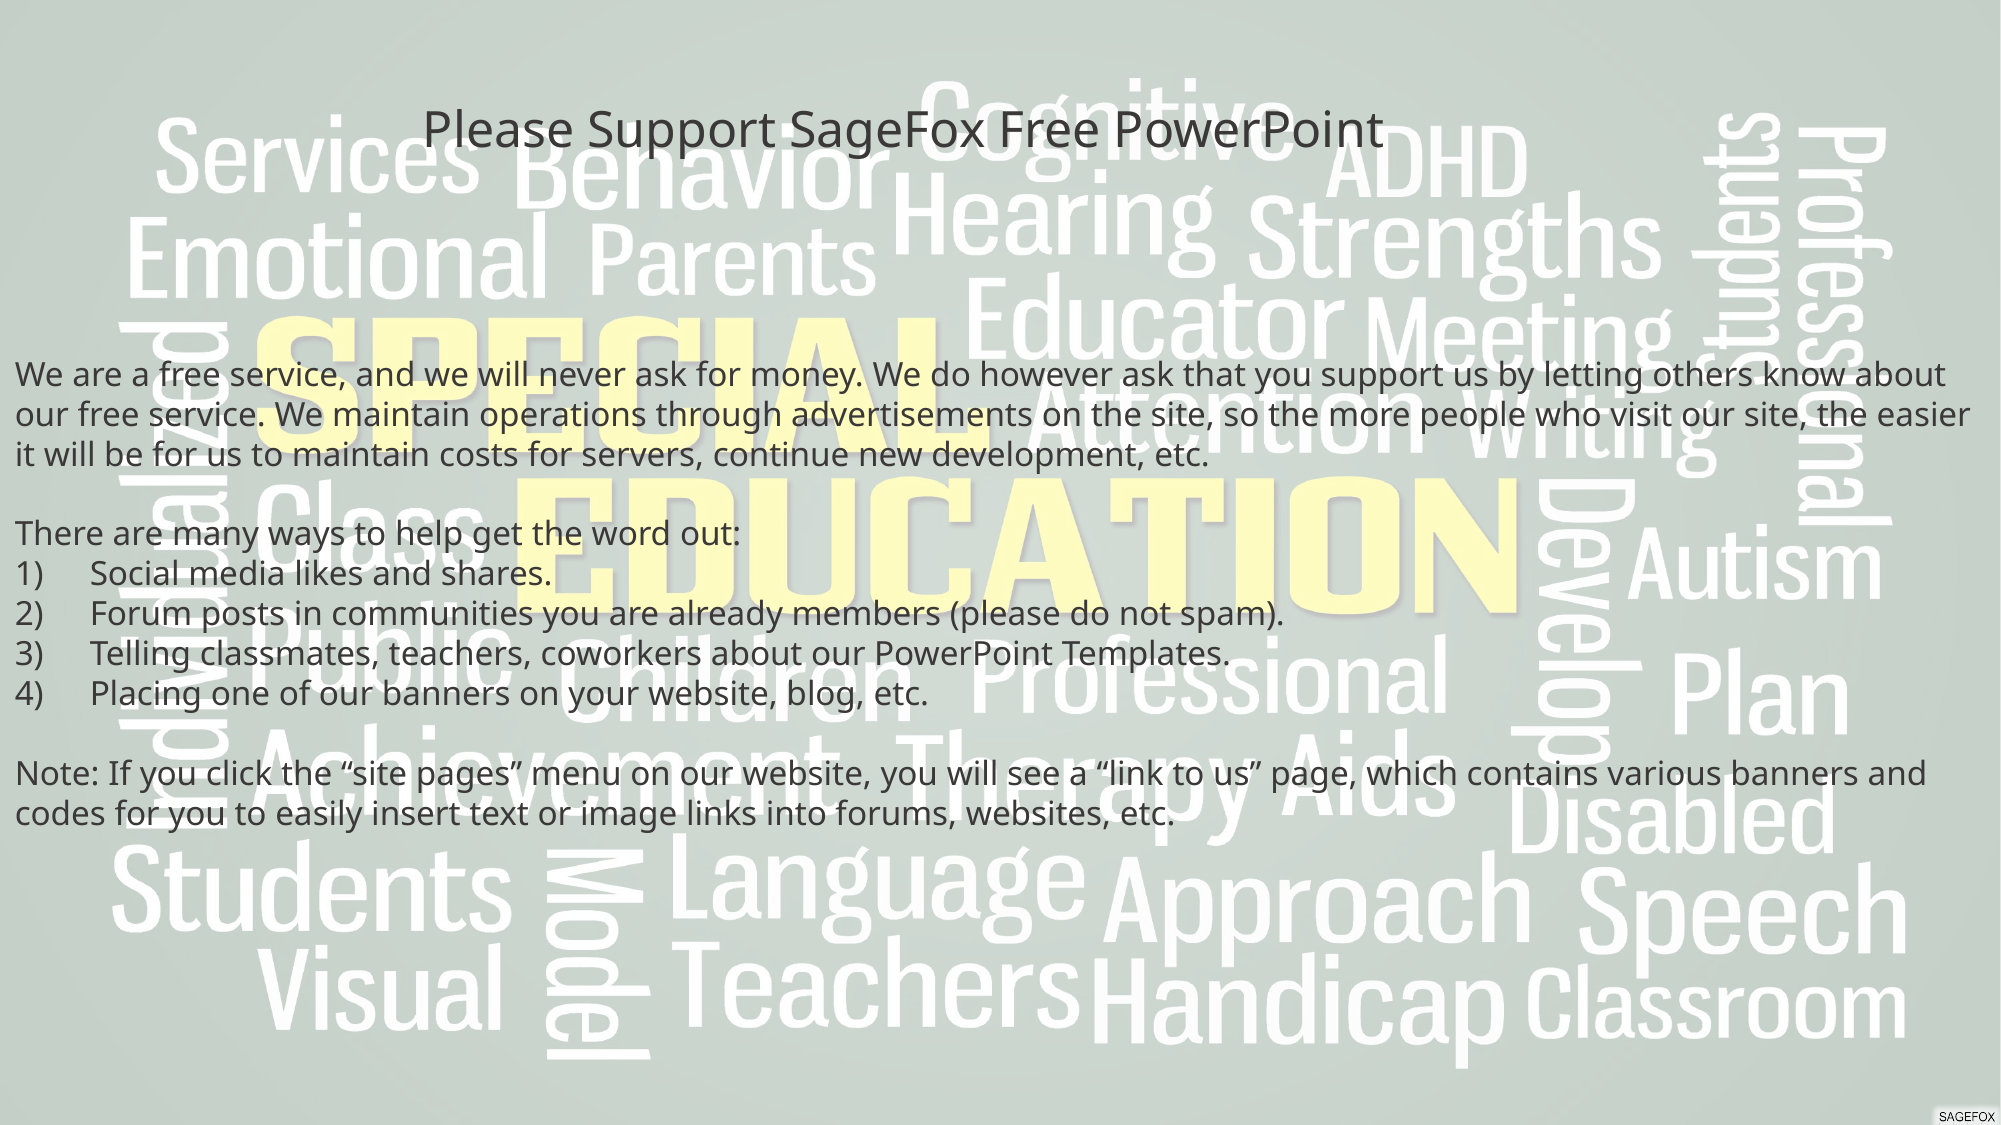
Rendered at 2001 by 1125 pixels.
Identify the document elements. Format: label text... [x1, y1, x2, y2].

text_box We are a free service, and we will never ask for money. We do however ask that you support us by letting others know about our free service. We maintain operations through advertisements on the site, so the more people who visit our site, the easier it will be for us to maintain costs for servers, continue new development, etc. There are many ways to help get the word out: Social media likes and shares. Forum posts in communities you are already members (please do not spam). Telling classmates, teachers, coworkers about our PowerPoint Templates. Placing one of our banners on your website, blog, etc. Note: If you click the “site pages” menu on our website, you will see a “link to us” page, which contains various banners and codes for you to easily insert text or image links into forums, websites, etc. [0, 0, 2000, 1125]
picture [1936, 1111, 1997, 1125]
title Please Support SageFox Free PowerPoint [363, 72, 1444, 190]
